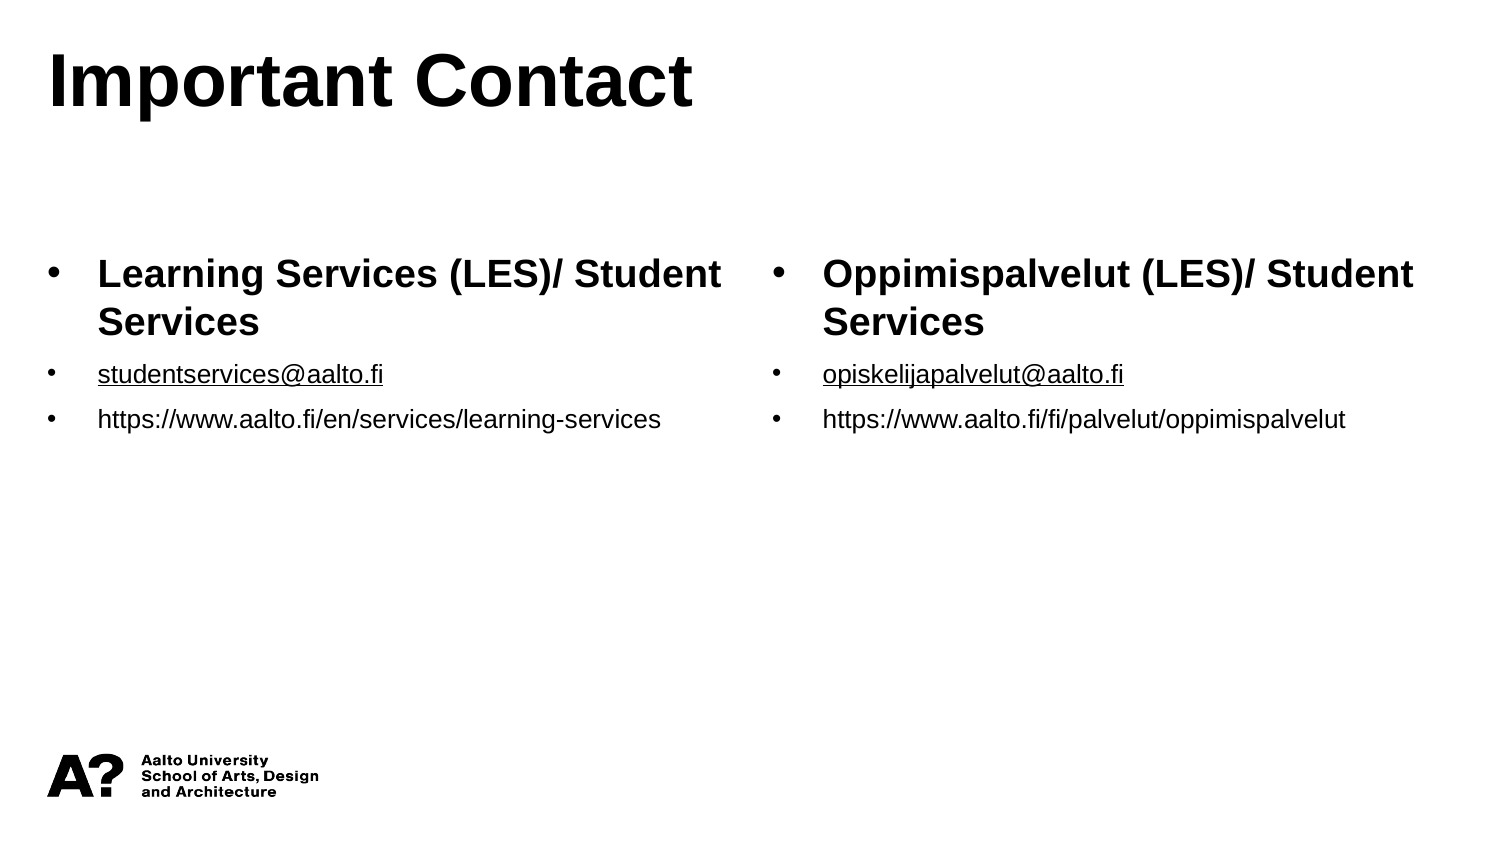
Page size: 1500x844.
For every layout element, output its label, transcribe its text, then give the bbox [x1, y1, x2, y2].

list Learning Services (LES)/ Student Services studentservices@aalto.fi https://www.aalto.fi/en/services/learning-services [47, 248, 728, 730]
picture [0, 712, 365, 839]
list Important Contact [48, 31, 1442, 199]
list Oppimispalvelut (LES)/ Student Services opiskelijapalvelut@aalto.fi https://www.aalto.fi/fi/palvelut/oppimispalvelut [772, 248, 1442, 730]
